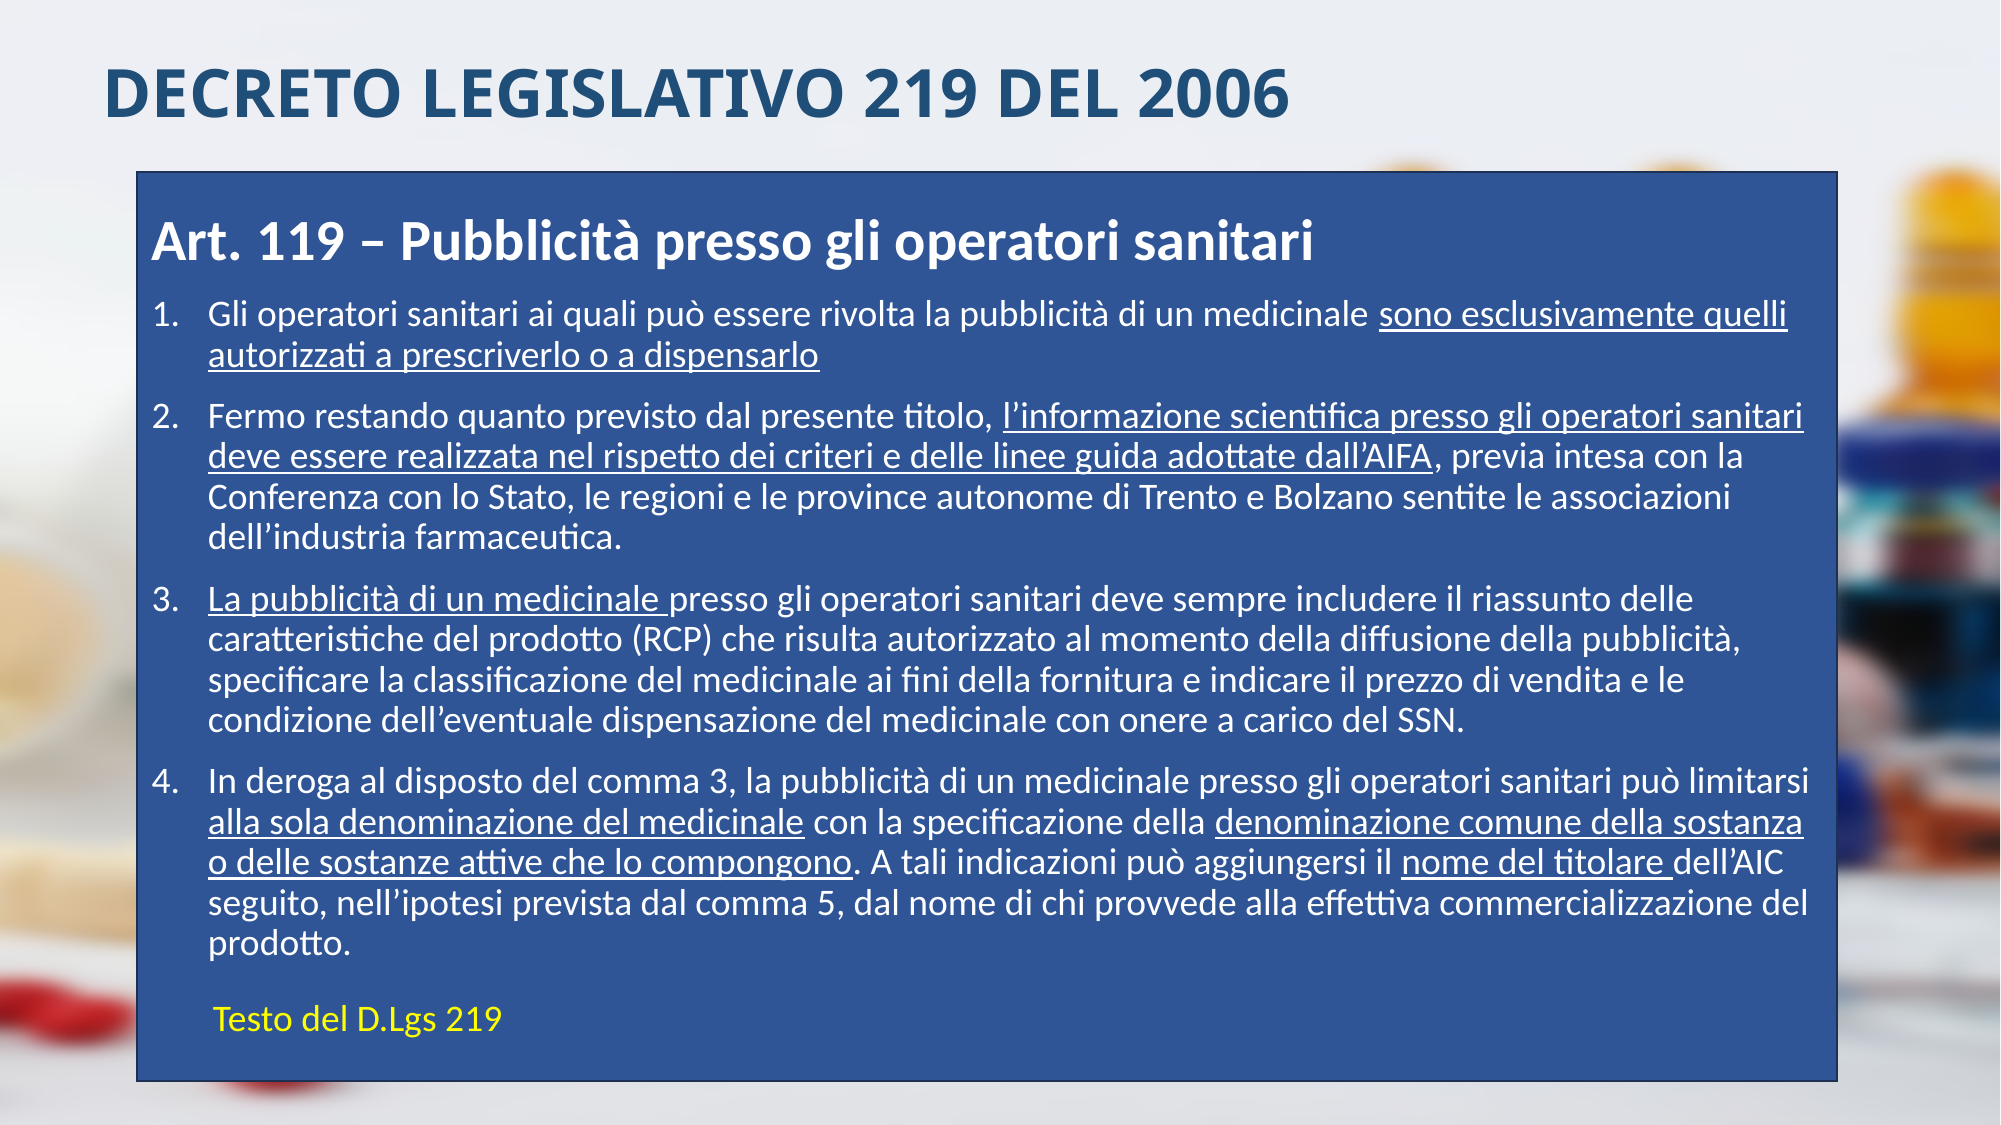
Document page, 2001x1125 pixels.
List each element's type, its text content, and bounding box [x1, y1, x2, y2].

picture [0, 0, 2001, 1125]
text_box DECRETO LEGISLATIVO 219 DEL 2006 [87, 43, 1307, 139]
text_box Art. 119 – Pubblicità presso gli operatori sanitari Gli operatori sanitari ai quali può essere rivolta la pubblicità di un medicinale sono esclusivamente quelli autorizzati a prescriverlo o a dispensarlo Fermo restando quanto previsto dal presente titolo, l’informazione scientifica presso gli operatori sanitari deve essere realizzata nel rispetto dei criteri e delle linee guida adottate dall’AIFA, previa intesa con la Conferenza con lo Stato, le regioni e le province autonome di Trento e Bolzano sentite le associazioni dell’industria farmaceutica. La pubblicità di un medicinale presso gli operatori sanitari deve sempre includere il riassunto delle caratteristiche del prodotto (RCP) che risulta autorizzato al momento della diffusione della pubblicità, specificare la classificazione del medicinale ai fini della fornitura e indicare il prezzo di vendita e le condizione dell’eventuale dispensazione del medicinale con onere a carico del SSN. In deroga al disposto del comma 3, la pubblicità di un medicinale presso gli operatori sanitari può limitarsi alla sola denominazione del medicinale con la specificazione della denominazione comune della sostanza o delle sostanze attive che lo compongono. A tali indicazioni può aggiungersi il nome del titolare dell’AIC seguito, nell’ipotesi prevista dal comma 5, dal nome di chi provvede alla effettiva commercializzazione del prodotto. Testo del D.Lgs 219 [136, 171, 1838, 1082]
